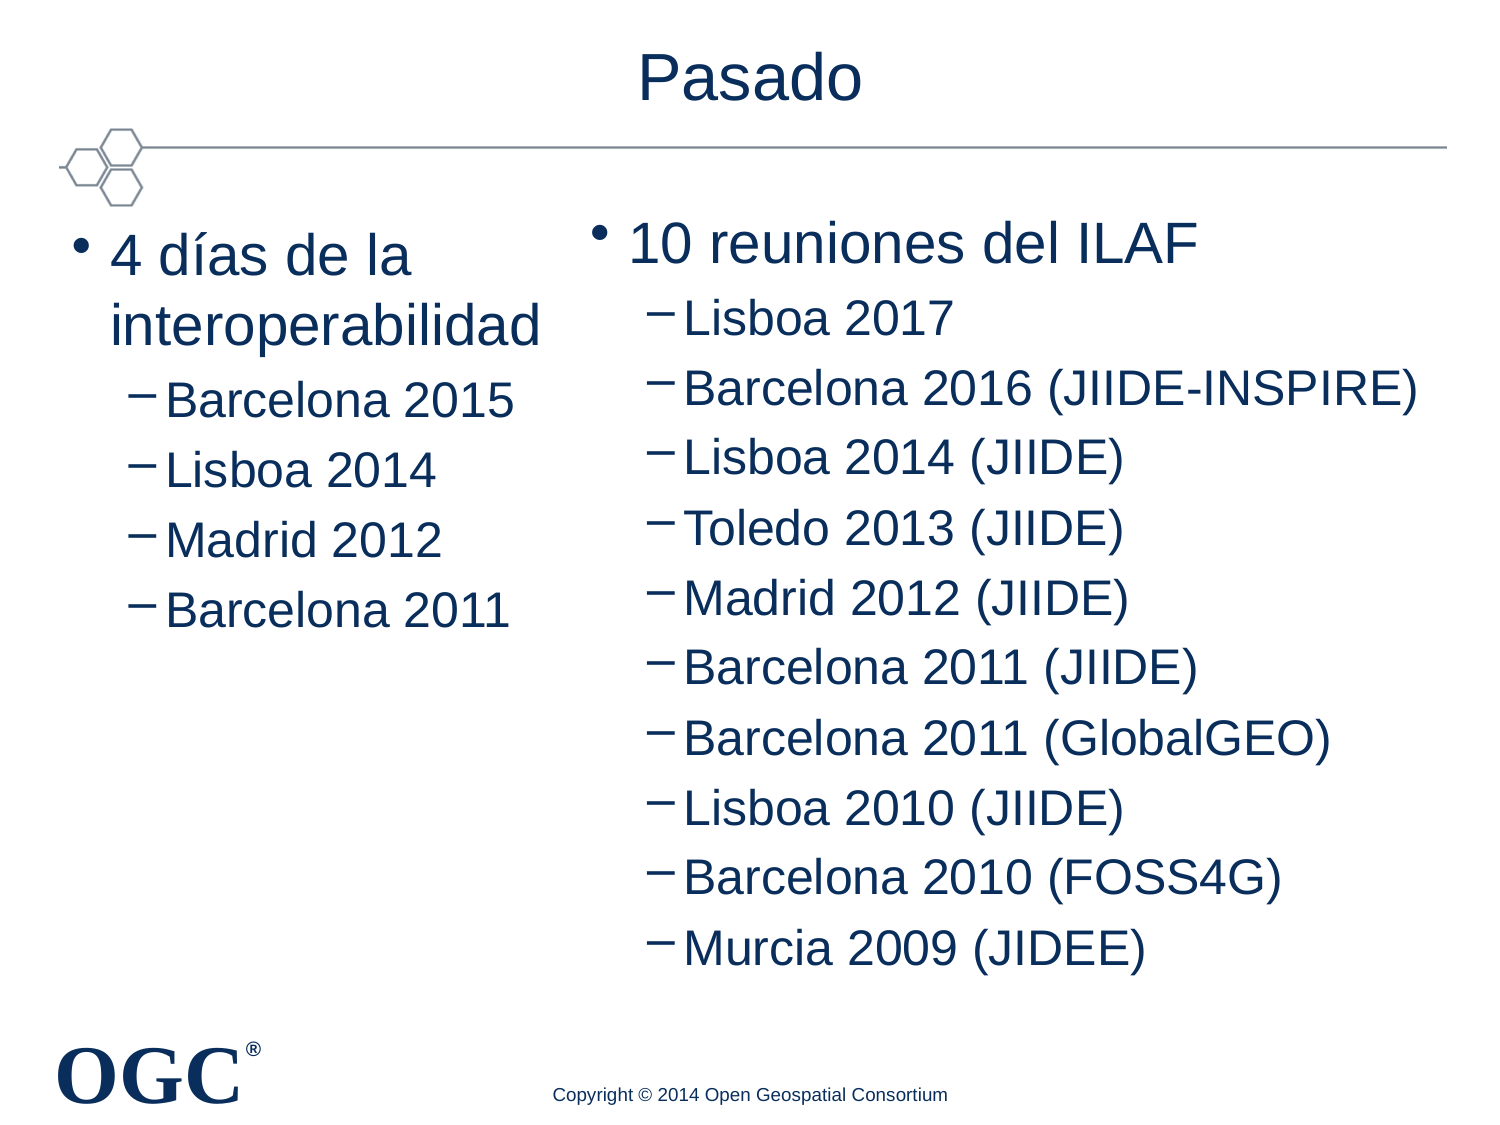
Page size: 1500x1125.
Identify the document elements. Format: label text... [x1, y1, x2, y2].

footer Copyright © 2014 Open Geospatial Consortium [487, 1074, 1013, 1113]
list 10 reuniones del ILAF Lisboa 2017 Barcelona 2016 (JIIDE-INSPIRE) Lisboa 2014 (JIIDE) Toledo 2013 (JIIDE) Madrid 2012 (JIIDE) Barcelona 2011 (JIIDE) Barcelona 2011 (GlobalGEO) Lisboa 2010 (JIIDE) Barcelona 2010 (FOSS4G) Murcia 2009 (JIDEE) [574, 197, 1445, 1001]
title Pasado [37, 22, 1463, 136]
list 4 días de la interoperabilidad Barcelona 2015 Lisboa 2014 Madrid 2012 Barcelona 2011 [56, 209, 739, 1013]
picture [59, 136, 1447, 208]
